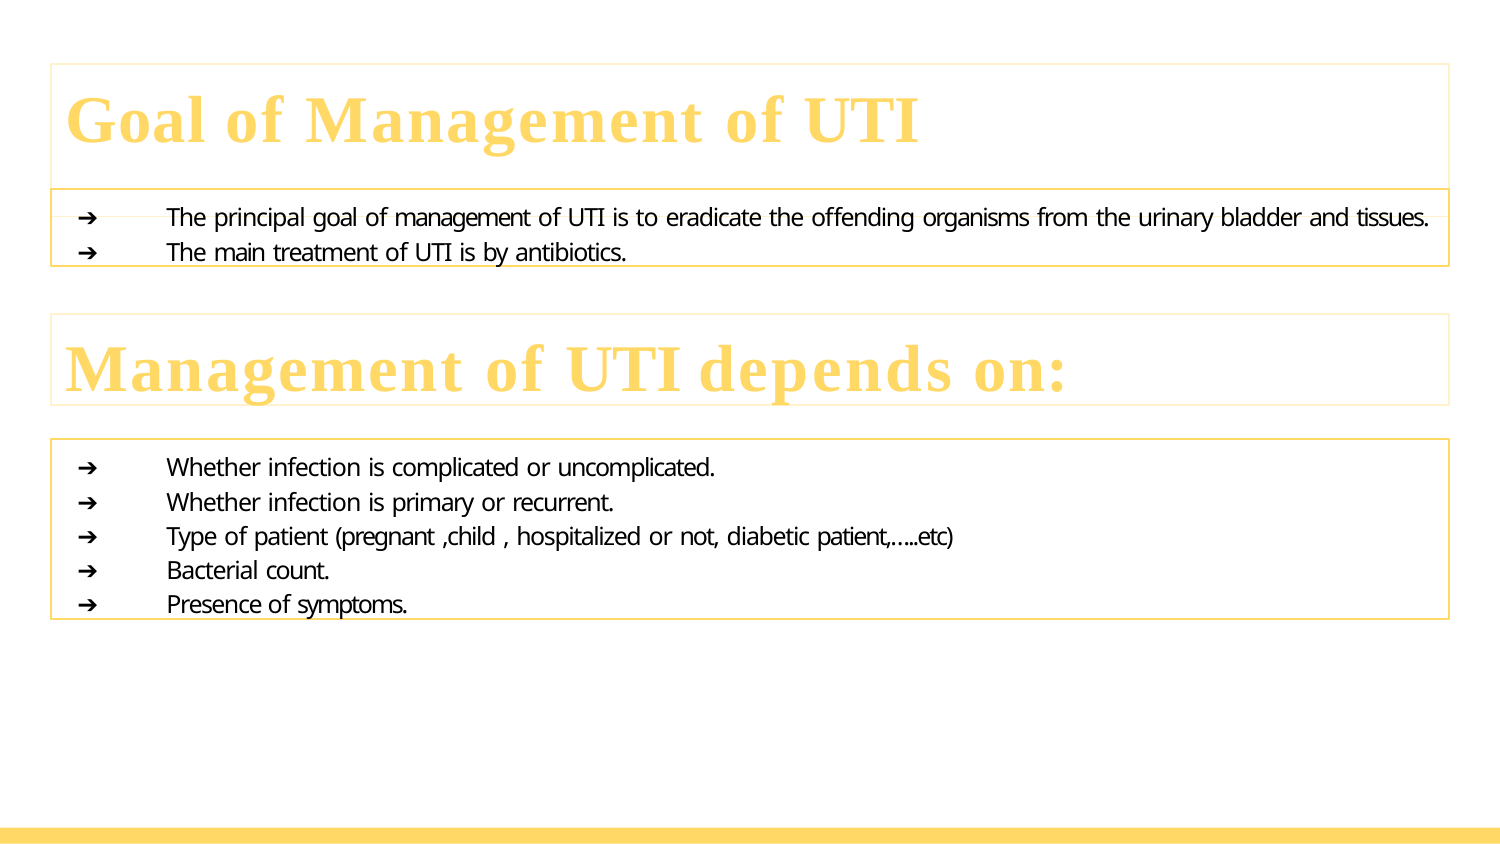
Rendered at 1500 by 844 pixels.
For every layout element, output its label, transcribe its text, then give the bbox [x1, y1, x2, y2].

text_box ➔ Whether infection is complicated or uncomplicated. ➔ Whether infection is primary or recurrent. ➔ Type of patient (pregnant ,child , hospitalized or not, diabetic patient,…..etc) ➔ Bacterial count. ➔ Presence of symptoms. [51, 438, 1449, 619]
title Goal of Management of UTI [51, 64, 1449, 188]
text_box ➔ The principal goal of management of UTI is to eradicate the offending organisms from the urinary bladder and tissues. ➔ The main treatment of UTI is by antibiotics. [51, 188, 1449, 267]
text_box Management of UTI depends on: [51, 313, 1449, 406]
